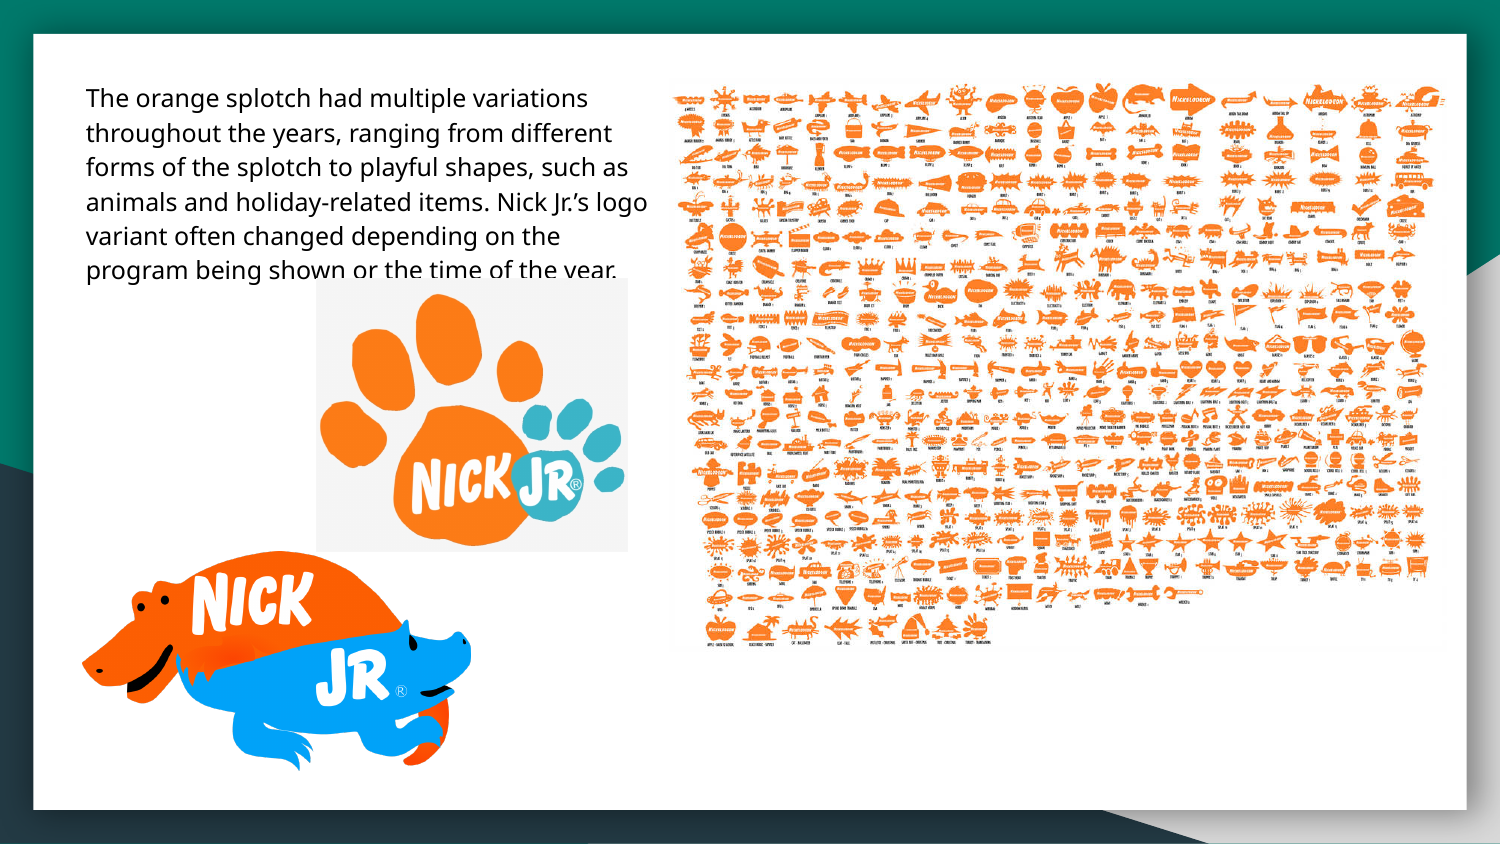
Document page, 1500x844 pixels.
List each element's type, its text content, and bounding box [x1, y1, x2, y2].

picture [410, 638, 416, 649]
list The orange splotch had multiple variations throughout the years, ranging from different forms of the splotch to playful shapes, such as animals and holiday-related items. Nick Jr.’s logo variant often changed depending on the program being shown or the time of the year. [70, 63, 680, 254]
picture [265, 724, 276, 729]
picture [668, 77, 1447, 653]
picture [82, 278, 628, 771]
picture [316, 649, 346, 706]
picture [348, 650, 388, 700]
